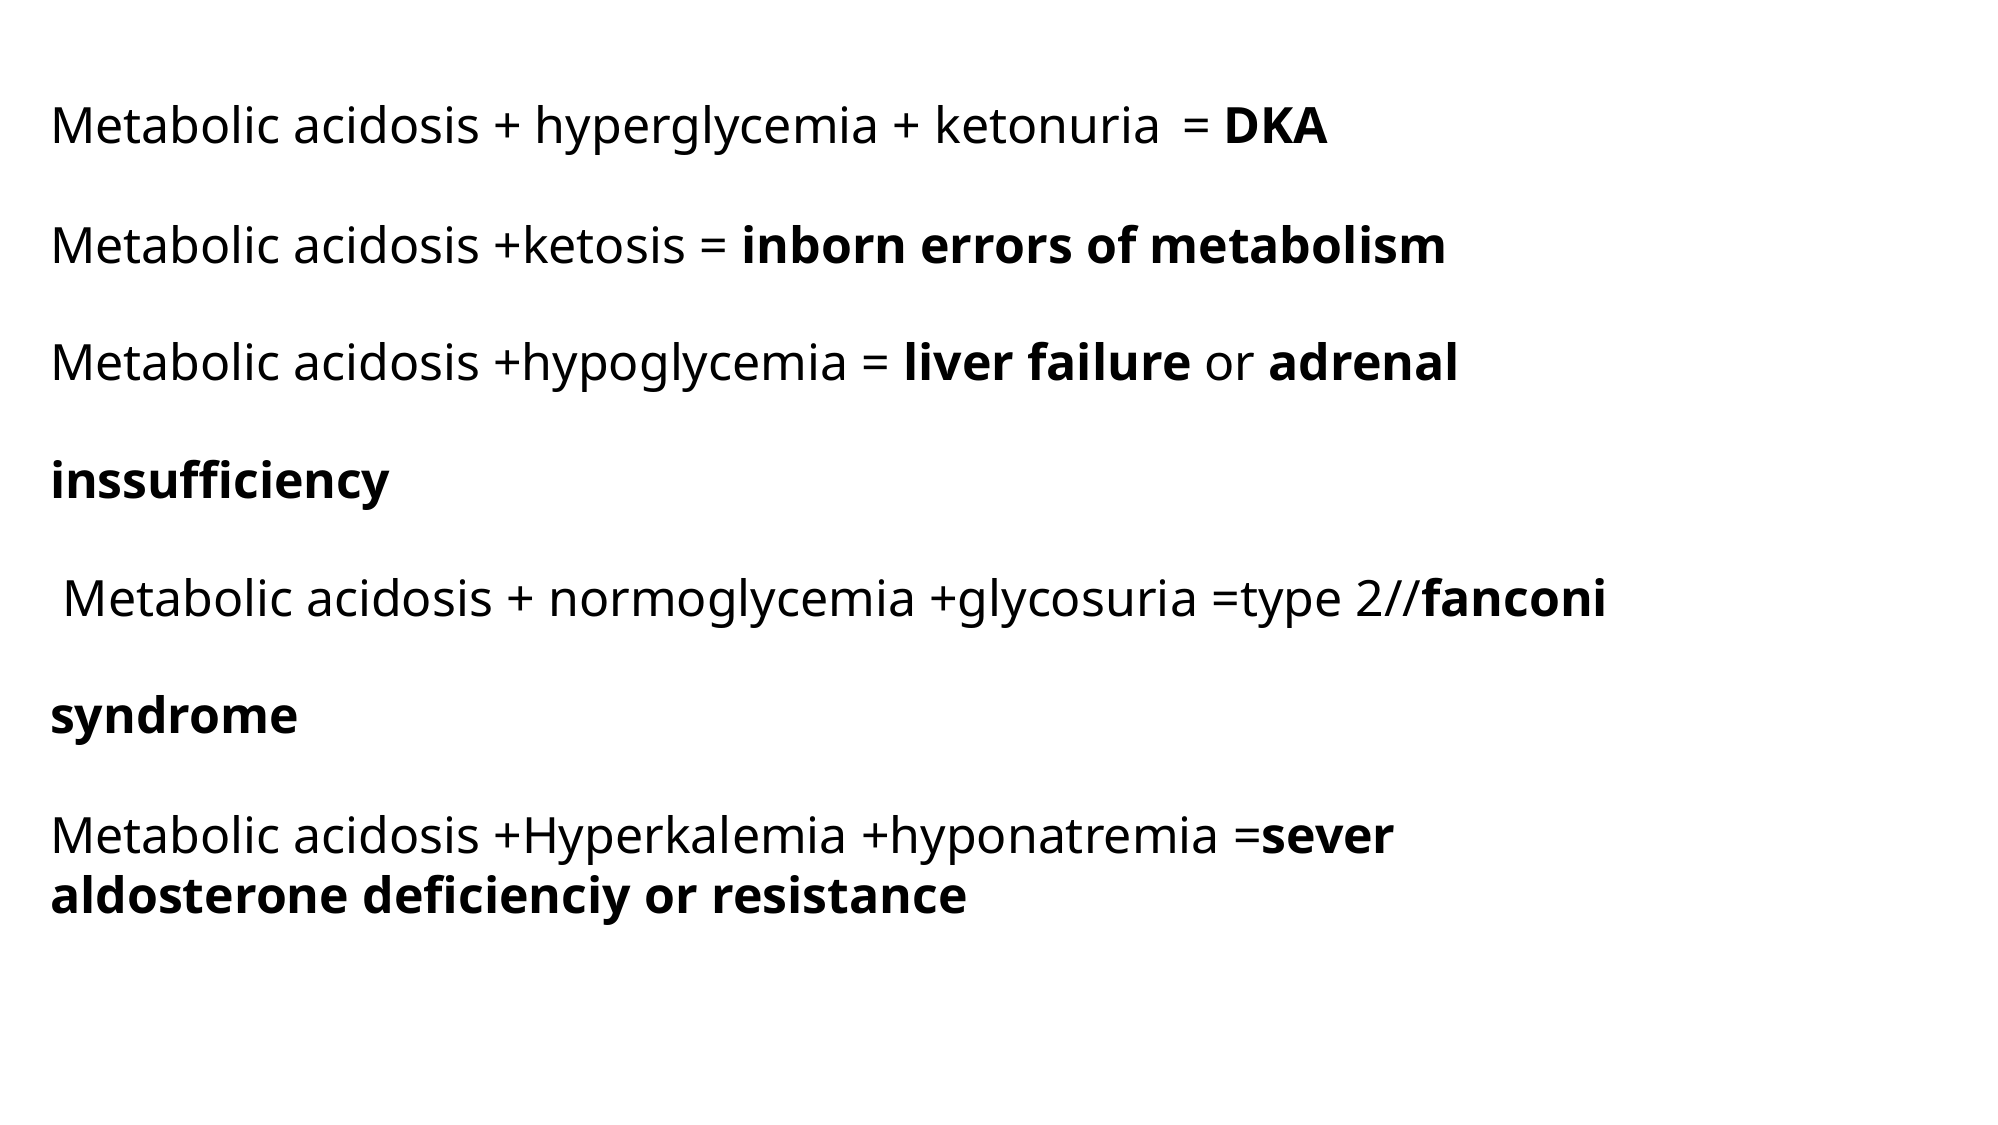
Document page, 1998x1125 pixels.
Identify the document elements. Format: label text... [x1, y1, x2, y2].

text_box Metabolic acidosis + hyperglycemia + ketonuria = DKA Metabolic acidosis +ketosis = inborn errors of metabolism Metabolic acidosis +hypoglycemia = liver failure or adrenal inssufficiency Metabolic acidosis + normoglycemia +glycosuria =type 2//fanconi syndrome Metabolic acidosis +Hyperkalemia +hyponatremia =sever aldosterone deficienciy or resistance [47, 91, 1908, 924]
